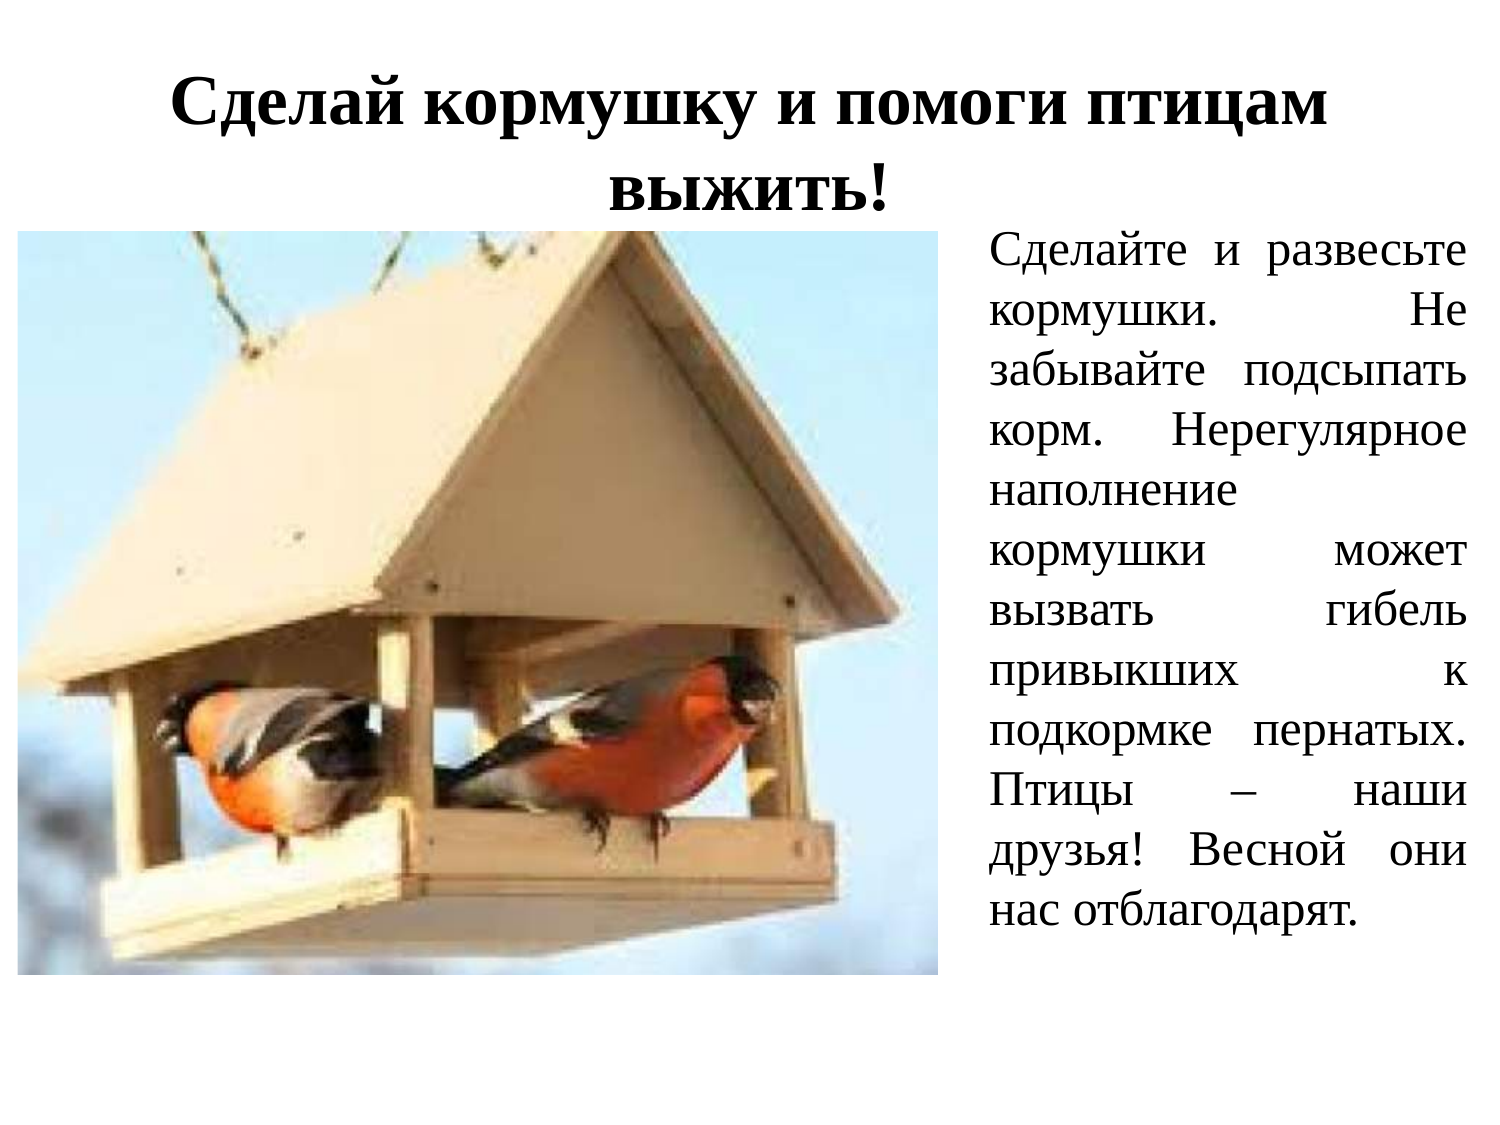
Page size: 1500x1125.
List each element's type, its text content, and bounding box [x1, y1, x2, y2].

title Сделай кормушку и помоги птицам выжить! [75, 45, 1425, 233]
text_box Сделайте и развесьте кормушки. Не забывайте подсыпать корм. Нерегулярное наполнение кормушки может вызвать гибель привыкших к подкормке пернатых. Птицы – наши друзья! Весной они нас отблагодарят. [974, 208, 1483, 943]
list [17, 231, 939, 975]
